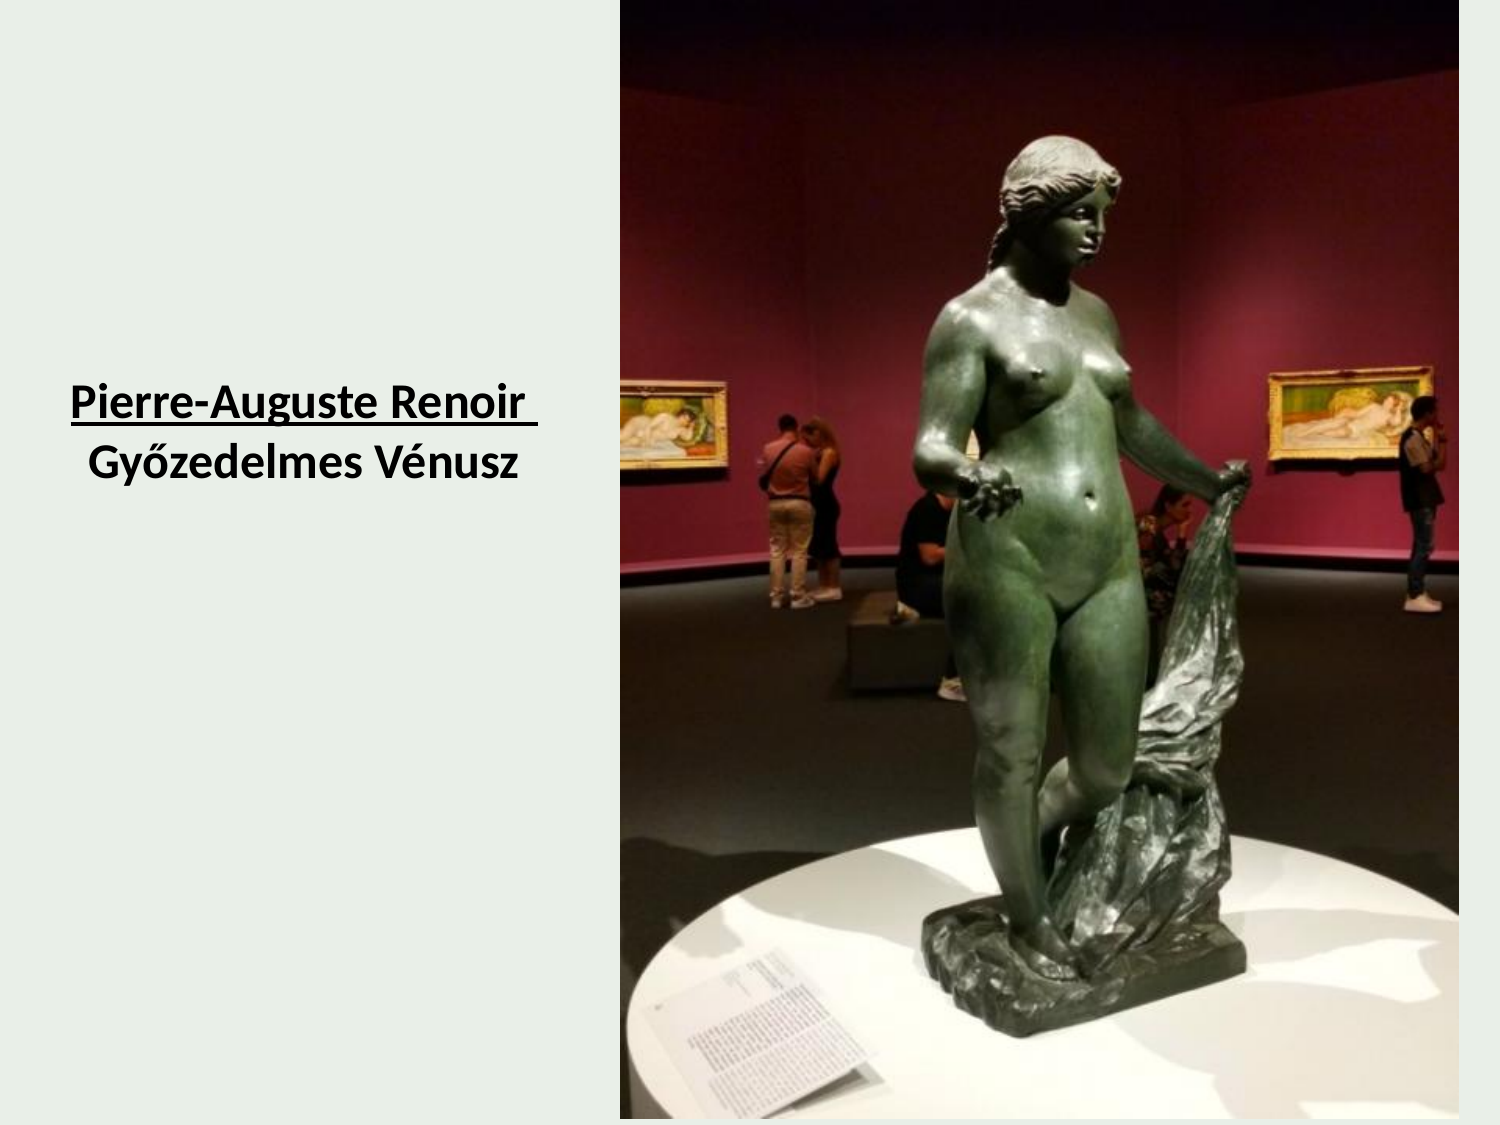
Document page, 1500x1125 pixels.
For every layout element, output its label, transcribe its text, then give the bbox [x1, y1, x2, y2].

picture [619, 0, 1459, 1119]
text_box Pierre-Auguste Renoir Győzedelmes Vénusz [0, 361, 614, 497]
